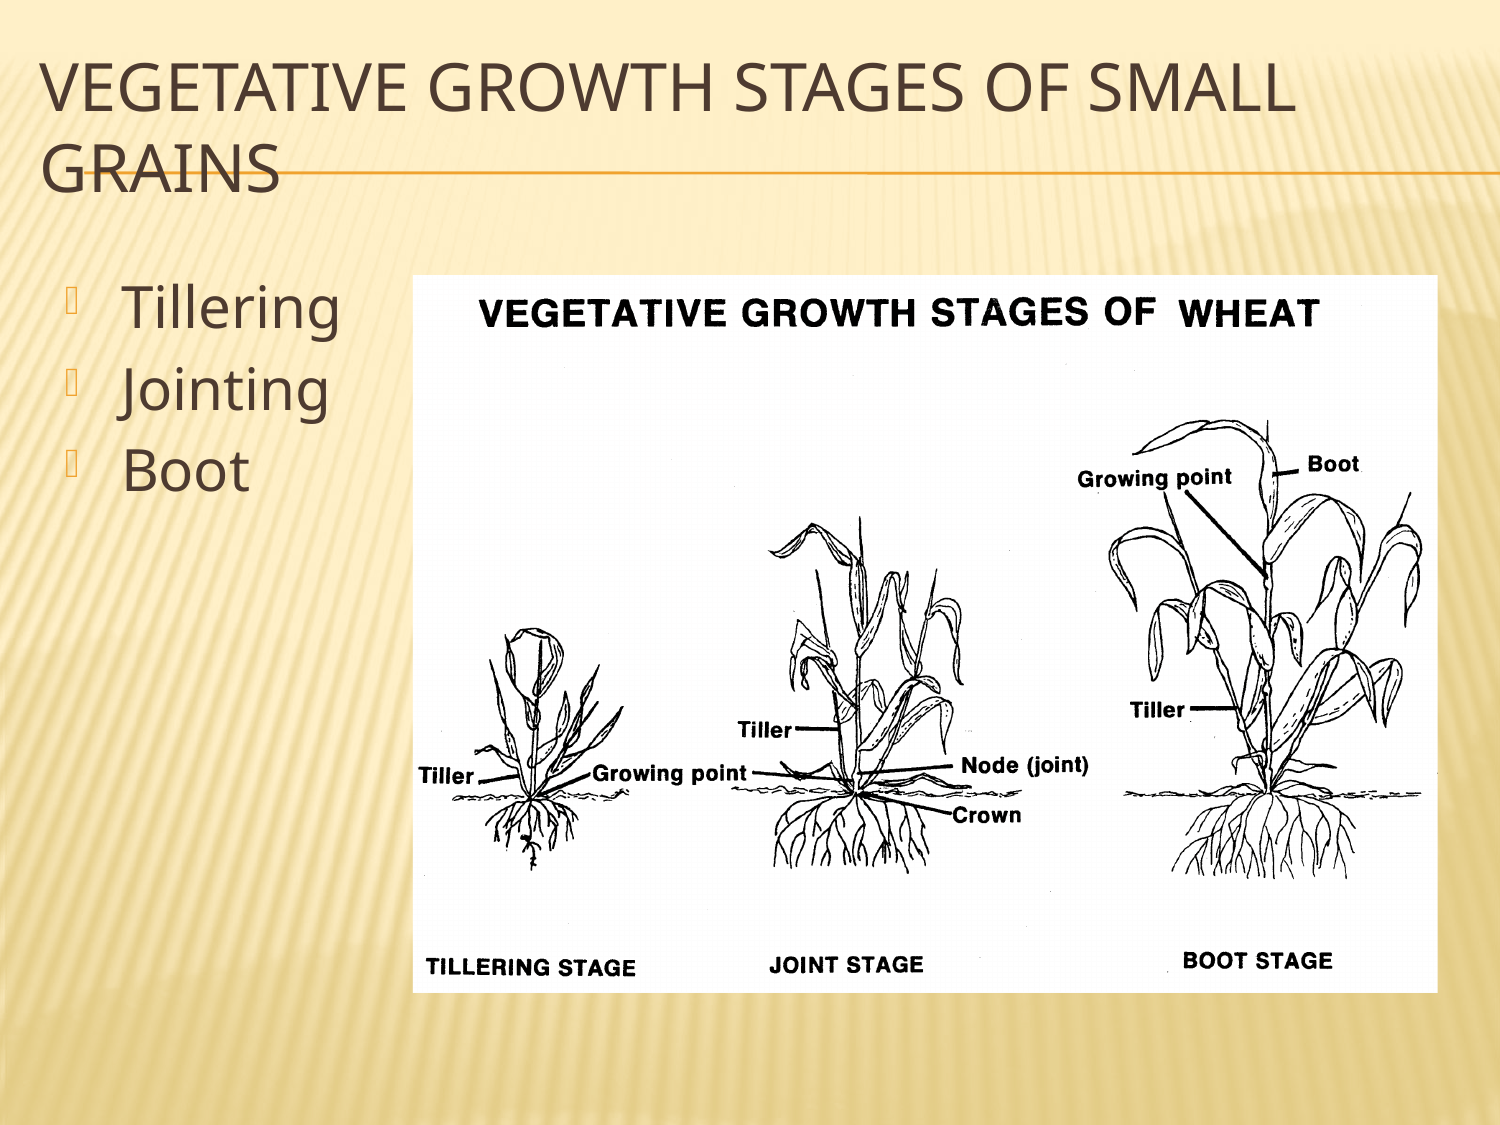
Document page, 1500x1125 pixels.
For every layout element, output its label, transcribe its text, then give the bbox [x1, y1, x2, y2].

picture [565, 121, 1285, 1125]
list Tillering Jointing Boot [50, 262, 555, 1038]
picture [1287, 275, 1438, 992]
title Vegetative growth stages of small grains [24, 37, 1475, 213]
picture [414, 275, 563, 992]
